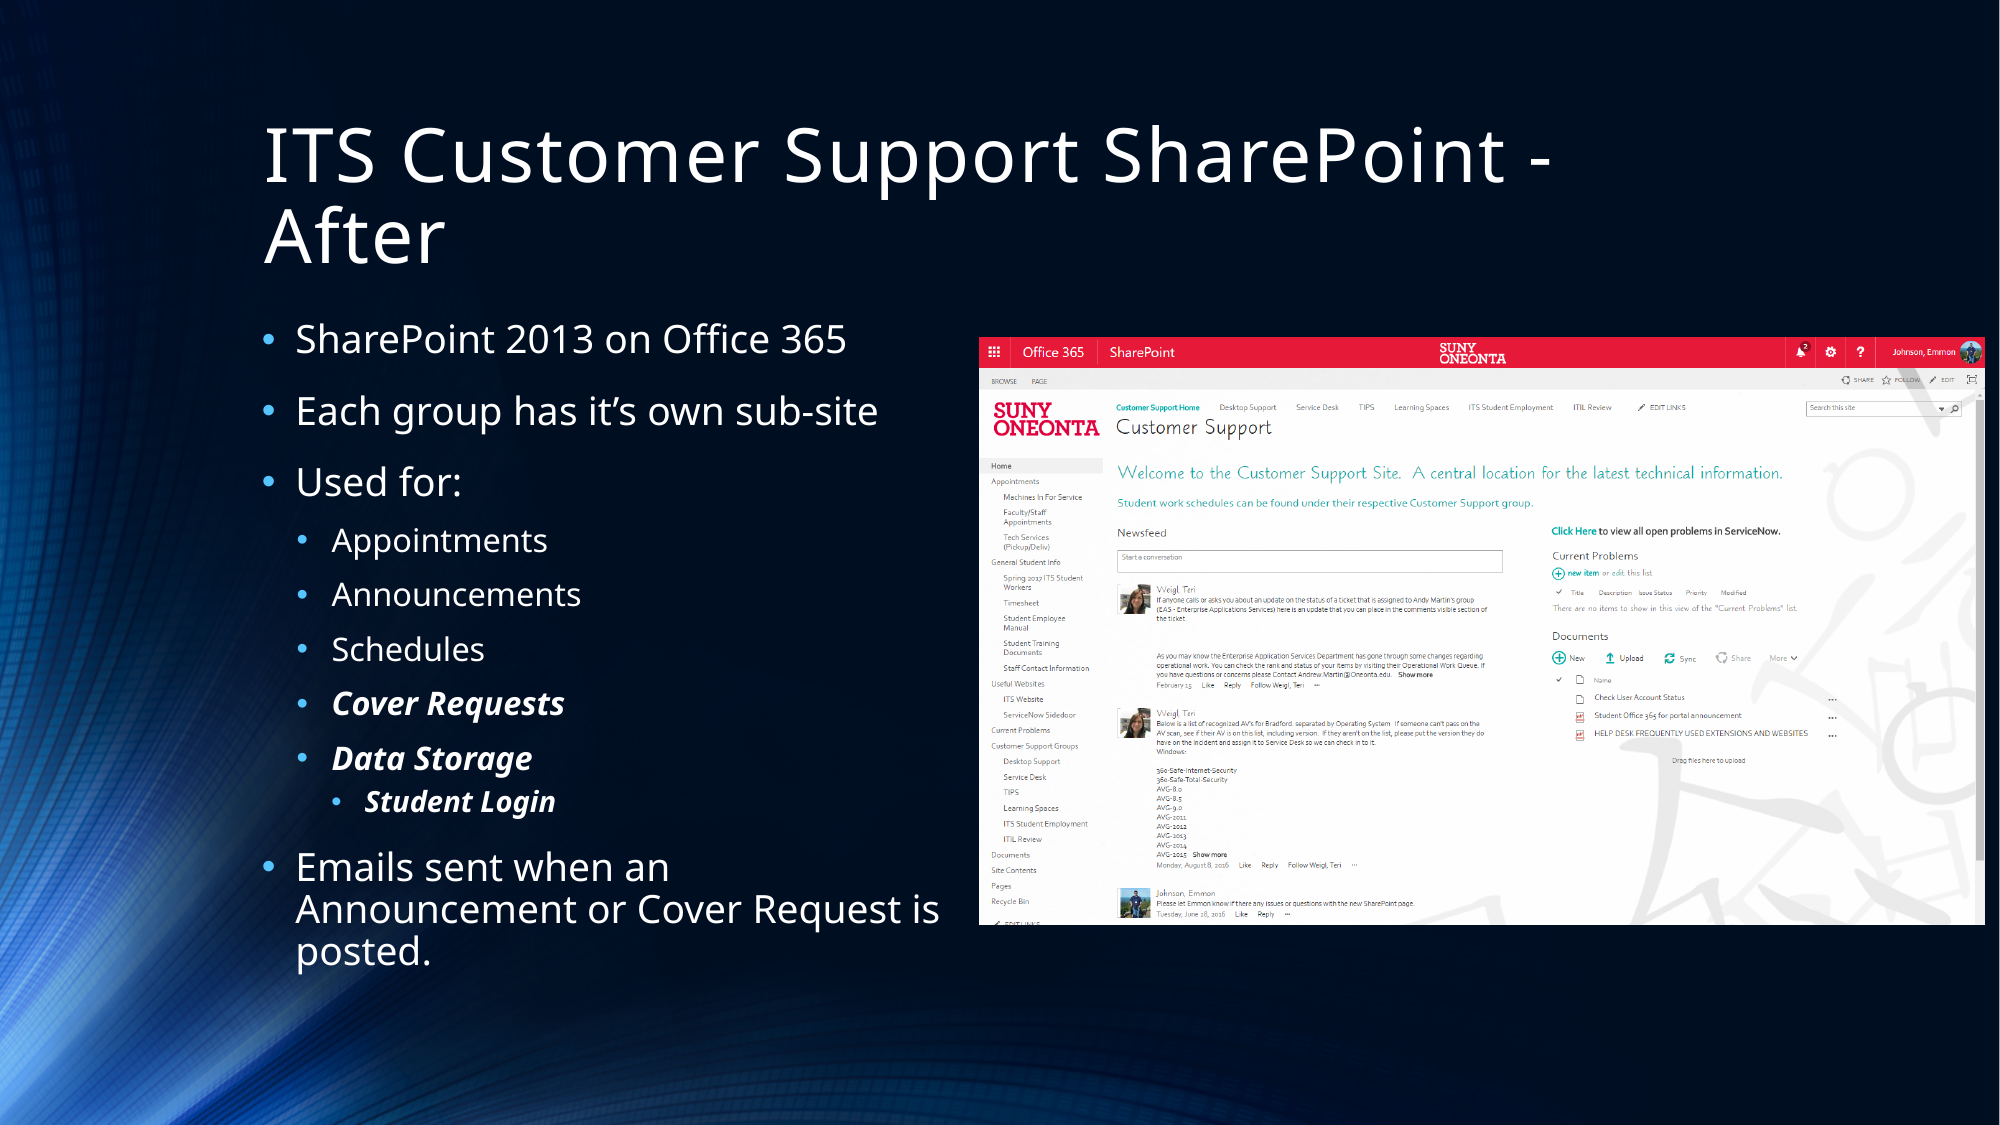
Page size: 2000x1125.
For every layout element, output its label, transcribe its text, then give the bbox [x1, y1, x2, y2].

title ITS Customer Support SharePoint - After [249, 62, 1750, 288]
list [979, 337, 1985, 925]
list SharePoint 2013 on Office 365 Each group has it’s own sub-site Used for: Appointments Announcements Schedules Cover Requests Data Storage Student Login Emails sent when an Announcement or Cover Request is posted. [246, 312, 972, 988]
picture [0, 0, 2000, 1125]
